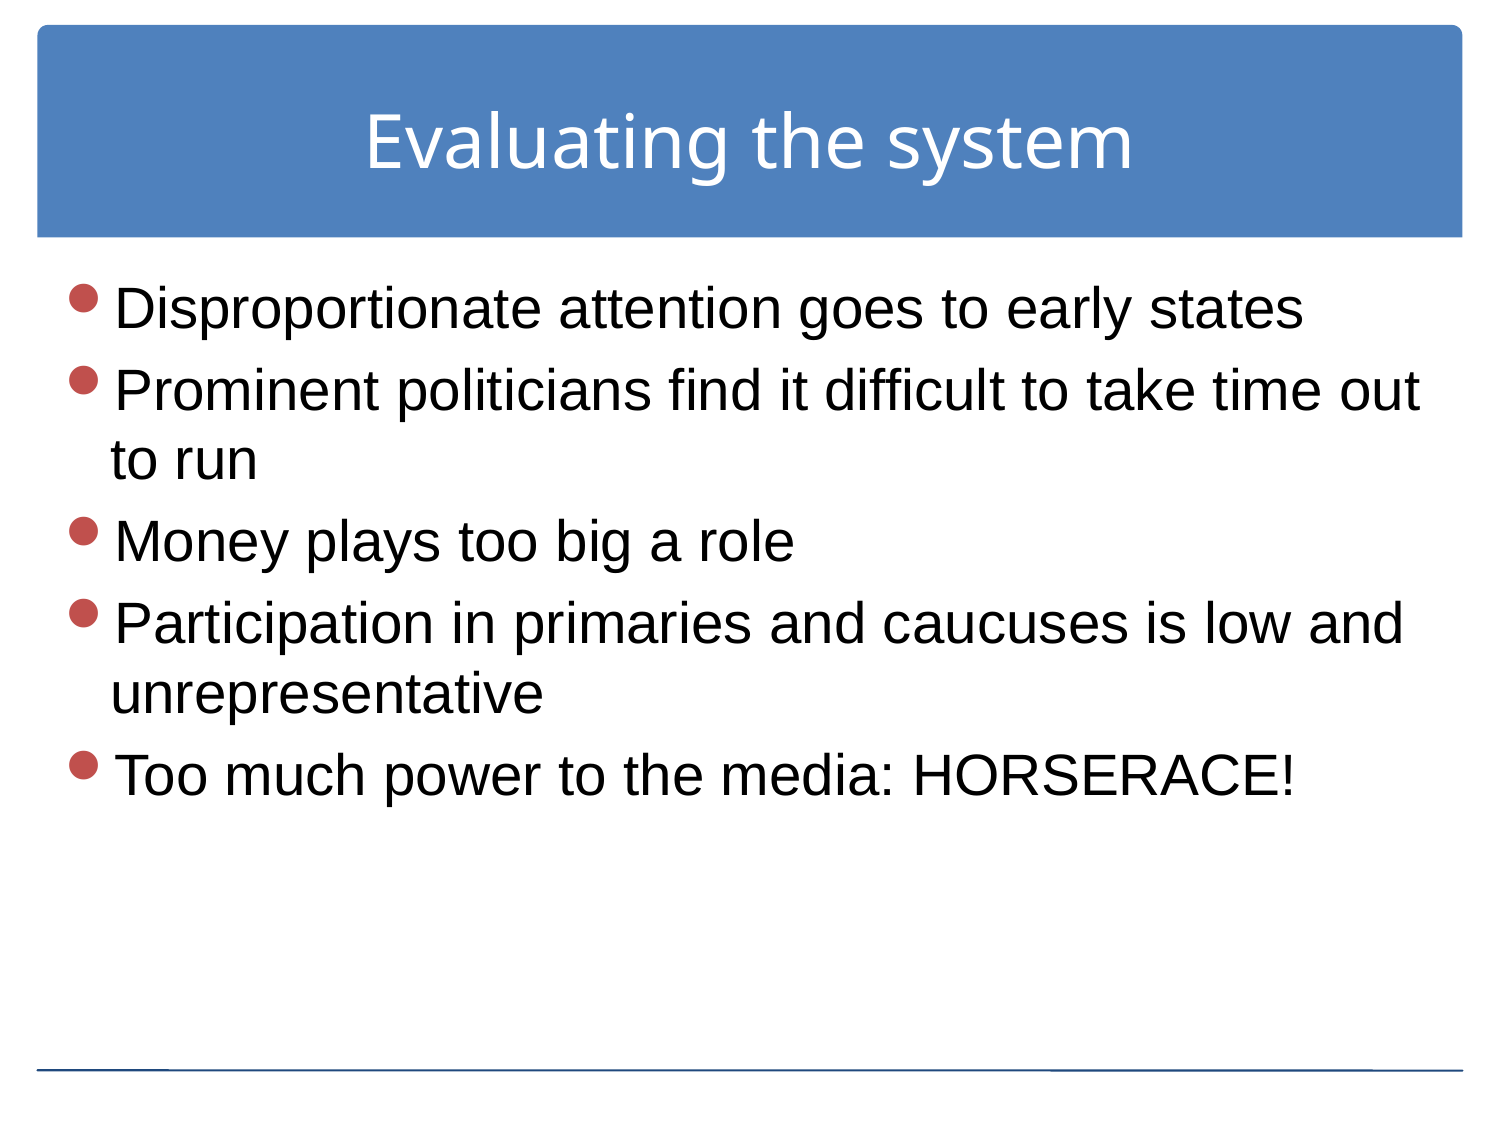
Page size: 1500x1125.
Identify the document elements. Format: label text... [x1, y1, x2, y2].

list Disproportionate attention goes to early states Prominent politicians find it difficult to take time out to run Money plays too big a role Participation in primaries and caucuses is low and unrepresentative Too much power to the media: HORSERACE! [50, 262, 1450, 1050]
title Evaluating the system [50, 45, 1450, 233]
